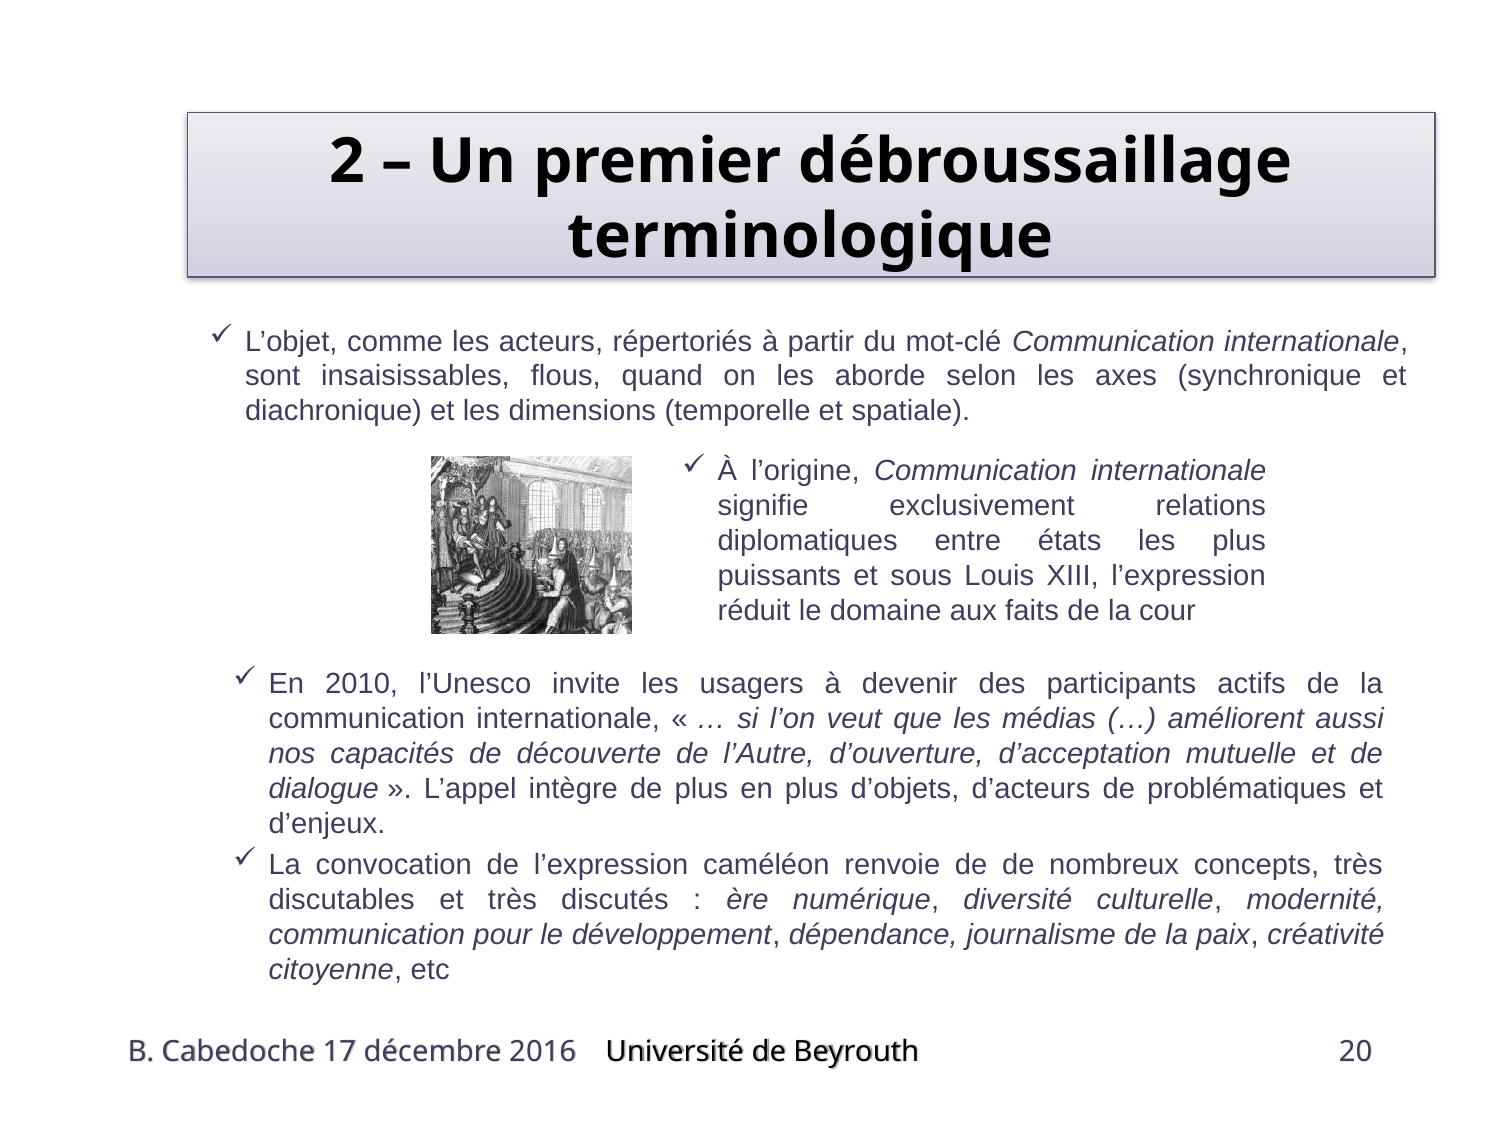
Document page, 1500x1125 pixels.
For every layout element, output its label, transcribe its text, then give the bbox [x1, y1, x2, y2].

text_box À l’origine, Communication internationale signifie exclusivement relations diplomatiques entre états les plus puissants et sous Louis XIII, l’expression réduit le domaine aux faits de la cour [667, 444, 1282, 634]
footer Université de Beyrouth [597, 1024, 1074, 1101]
slide_number B. Cabedoche 17 décembre 2016 [112, 1024, 597, 1125]
text_box En 2010, l’Unesco invite les usagers à devenir des participants actifs de la communication internationale, « … si l’on veut que les médias (…) améliorent aussi nos capacités de découverte de l’Autre, d’ouverture, d’acceptation mutuelle et de dialogue ». L’appel intègre de plus en plus d’objets, d’acteurs de problématiques et d’enjeux. La convocation de l’expression caméléon renvoie de de nombreux concepts, très discutables et très discutés : ère numérique, diversité culturelle, modernité, communication pour le développement, dépendance, journalisme de la paix, créativité citoyenne, etc [218, 656, 1400, 993]
slide_number 20 [1074, 1024, 1388, 1101]
text_box 2 – Un premier débroussaillage terminologique [187, 112, 1436, 278]
picture [430, 455, 632, 634]
text_box L’objet, comme les acteurs, répertoriés à partir du mot-clé Communication internationale, sont insaisissables, flous, quand on les aborde selon les axes (synchronique et diachronique) et les dimensions (temporelle et spatiale). [194, 314, 1424, 434]
